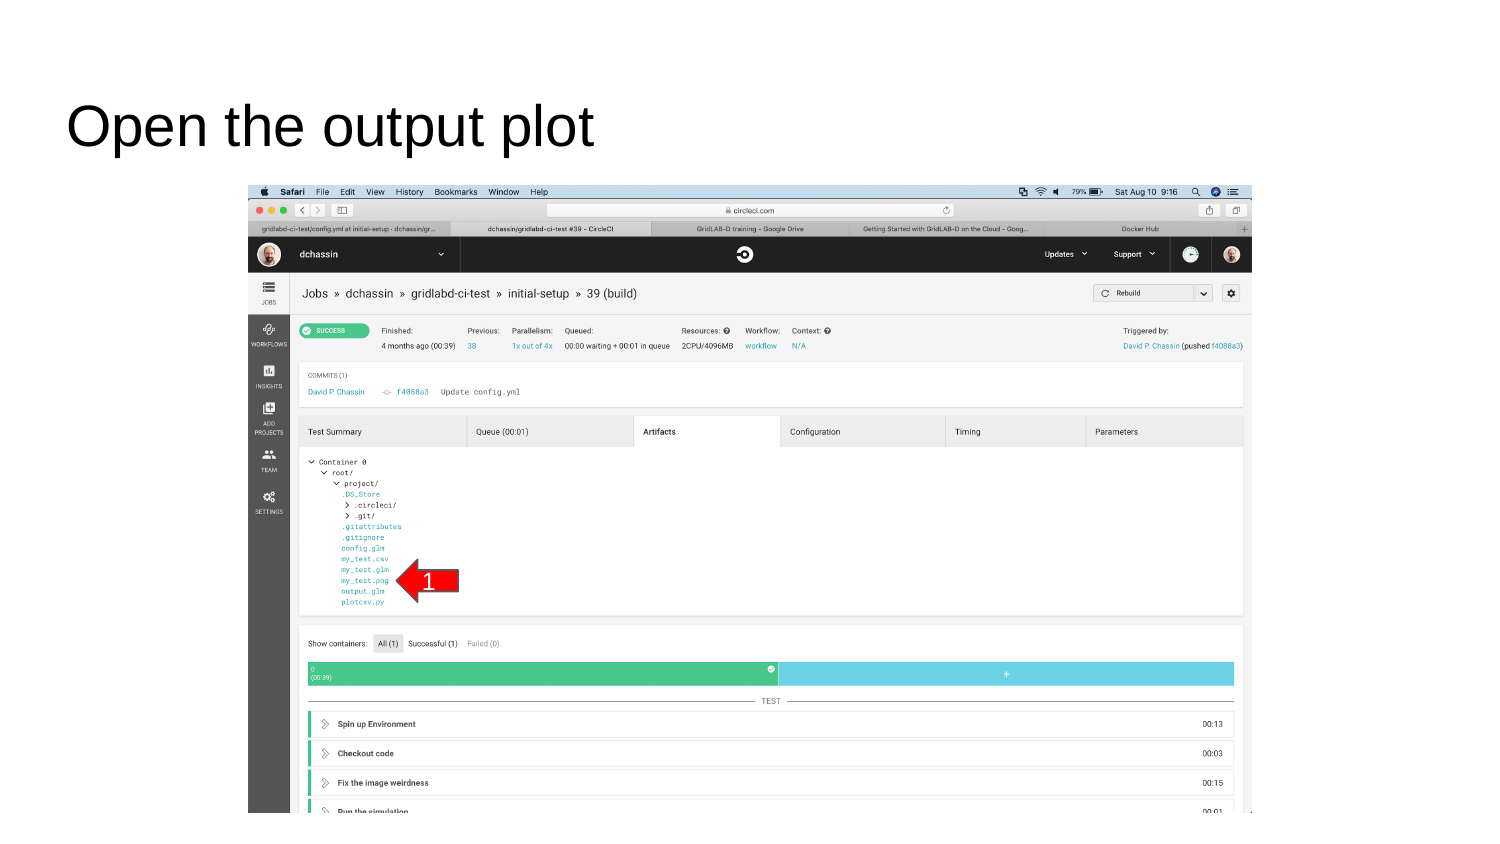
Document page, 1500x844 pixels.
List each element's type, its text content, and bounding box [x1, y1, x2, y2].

title Open the output plot [51, 72, 1449, 167]
picture [248, 185, 1252, 813]
